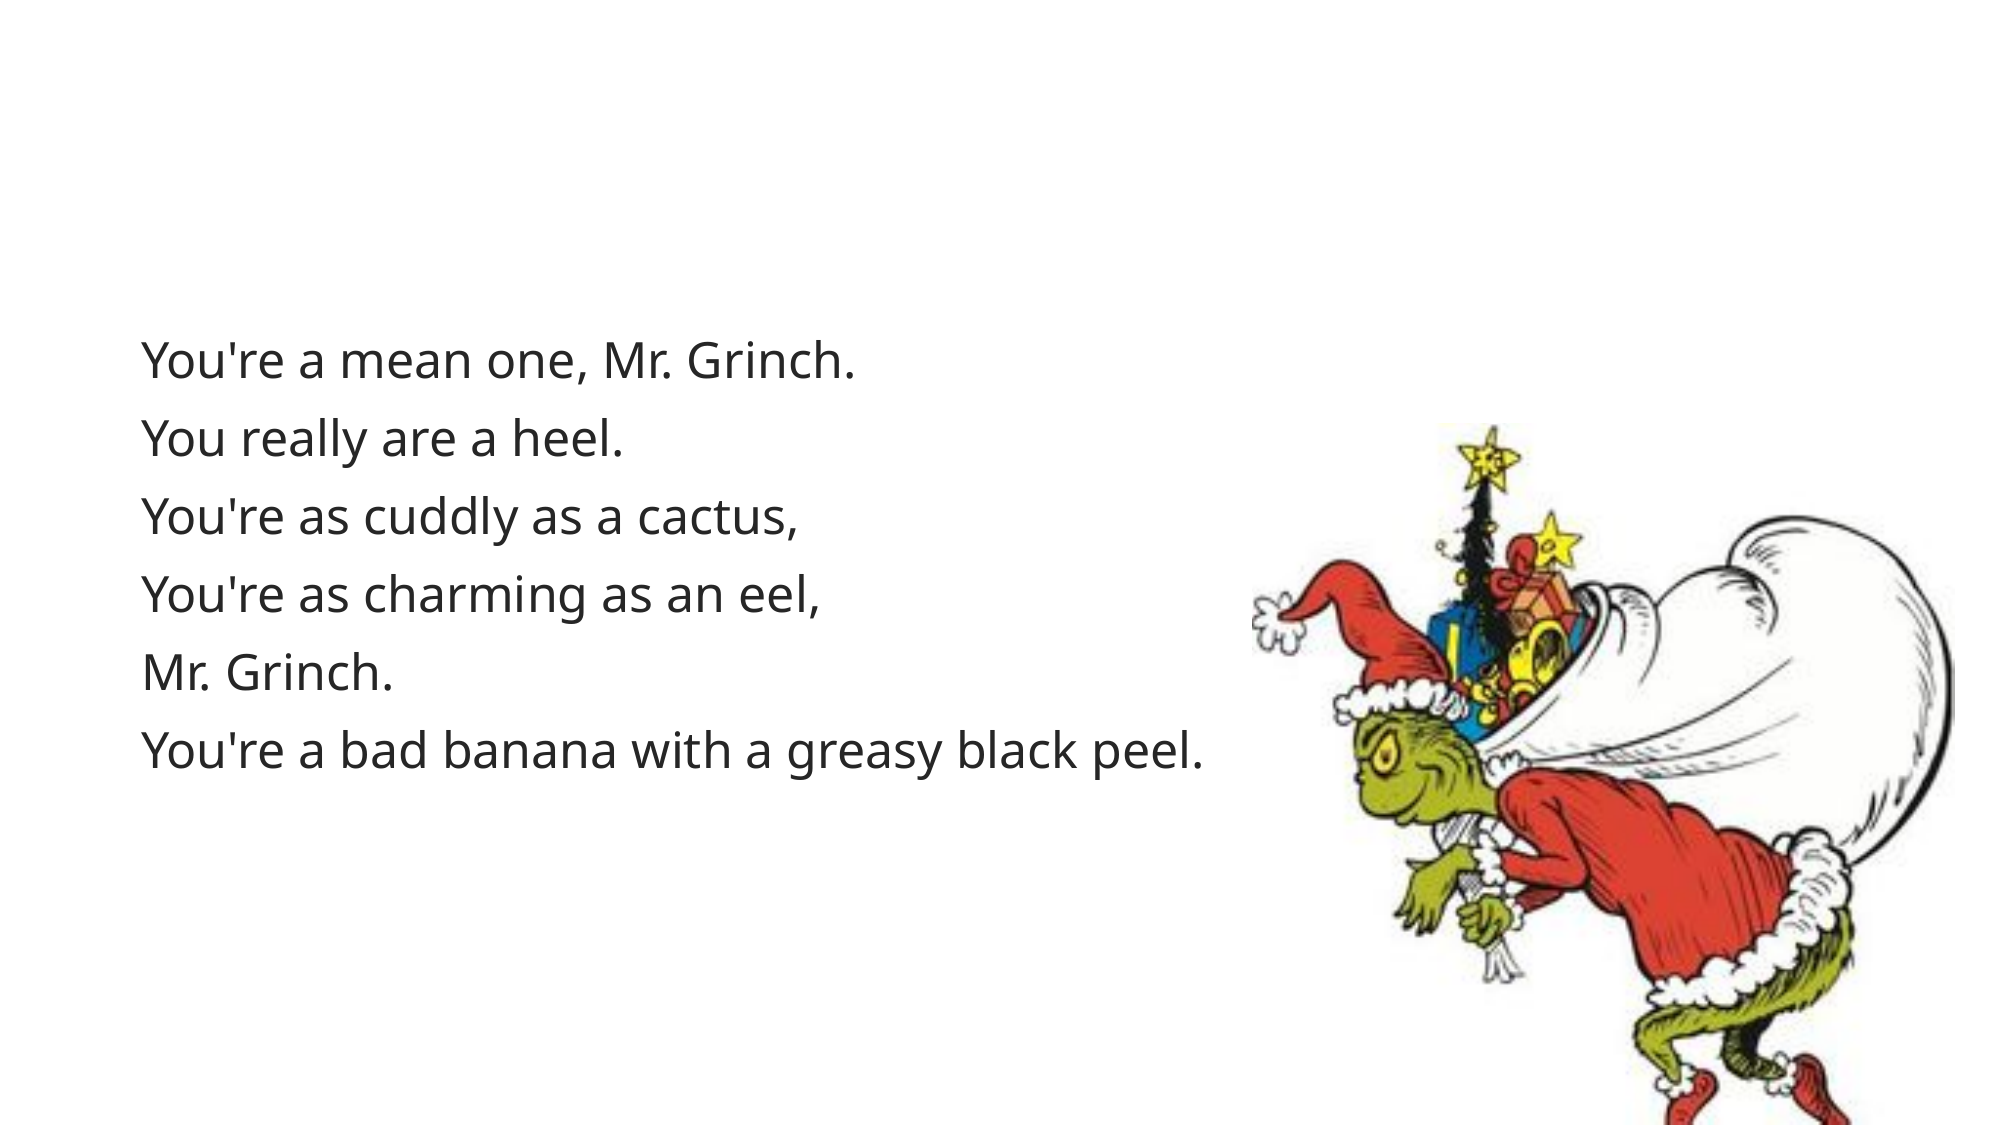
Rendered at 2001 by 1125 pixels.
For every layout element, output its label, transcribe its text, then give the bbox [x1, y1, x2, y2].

list You're a mean one, Mr. Grinch. You really are a heel. You're as cuddly as a cactus, You're as charming as an eel, Mr. Grinch. You're a bad banana with a greasy black peel. [111, 329, 1876, 948]
picture [1252, 423, 1955, 1125]
